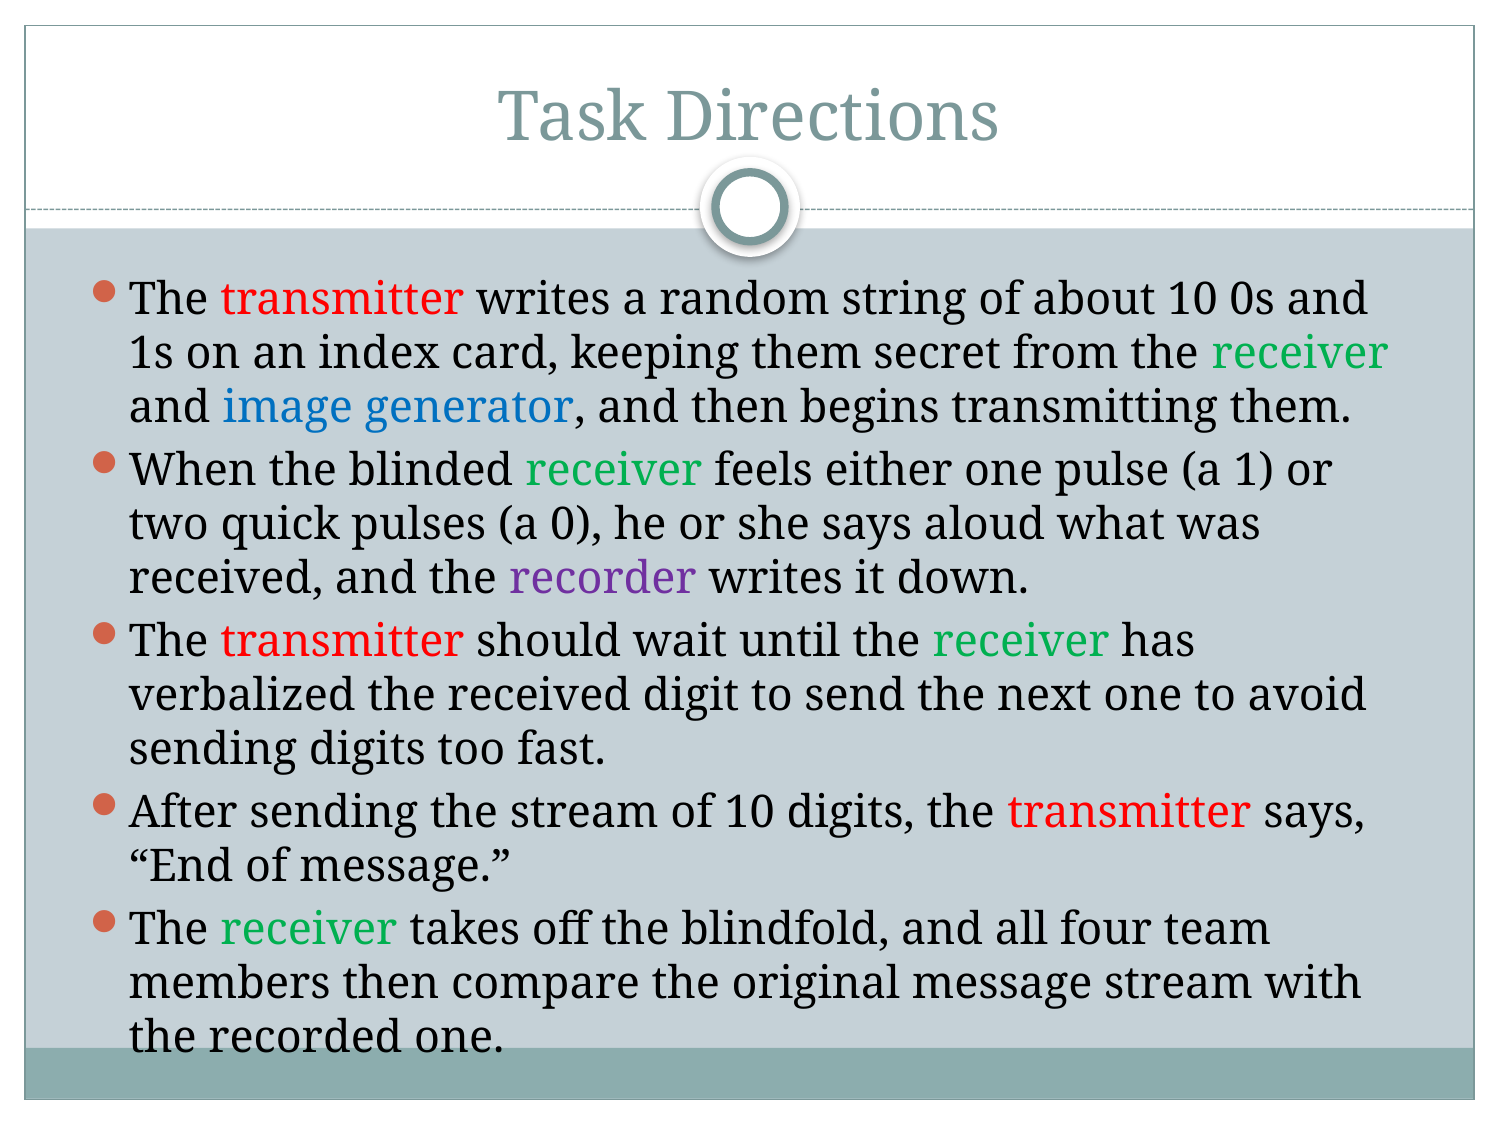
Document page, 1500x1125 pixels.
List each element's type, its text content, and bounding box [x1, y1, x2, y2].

title Task Directions [49, 37, 1450, 162]
list The transmitter writes a random string of about 10 0s and 1s on an index card, keeping them secret from the receiver and image generator, and then begins transmitting them. When the blinded receiver feels either one pulse (a 1) or two quick pulses (a 0), he or she says aloud what was received, and the recorder writes it down. The transmitter should wait until the receiver has verbalized the received digit to send the next one to avoid sending digits too fast. After sending the stream of 10 digits, the transmitter says, “End of message.” The receiver takes off the blindfold, and all four team members then compare the original message stream with the recorded one. [75, 262, 1425, 1088]
